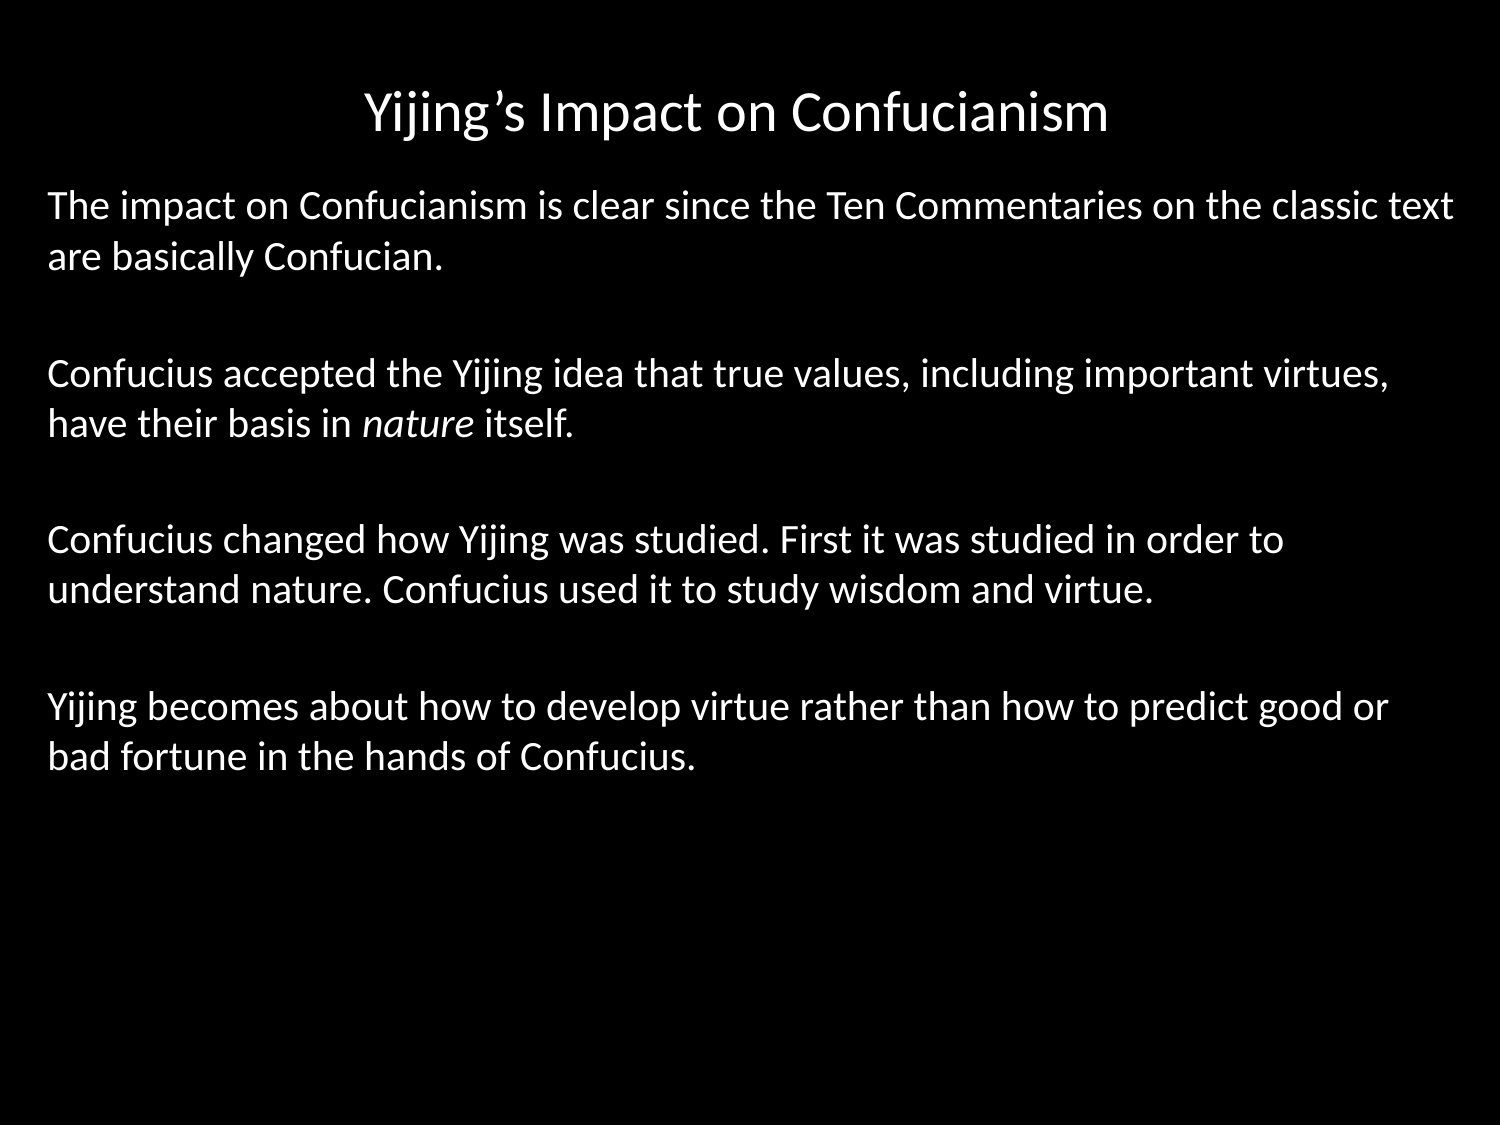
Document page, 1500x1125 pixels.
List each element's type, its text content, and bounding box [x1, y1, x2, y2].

title Yijing’s Impact on Confucianism [62, 45, 1413, 170]
list The impact on Confucianism is clear since the Ten Commentaries on the classic text are basically Confucian. Confucius accepted the Yijing idea that true values, including important virtues, have their basis in nature itself. Confucius changed how Yijing was studied. First it was studied in order to understand nature. Confucius used it to study wisdom and virtue. Yijing becomes about how to develop virtue rather than how to predict good or bad fortune in the hands of Confucius. [32, 170, 1478, 1079]
